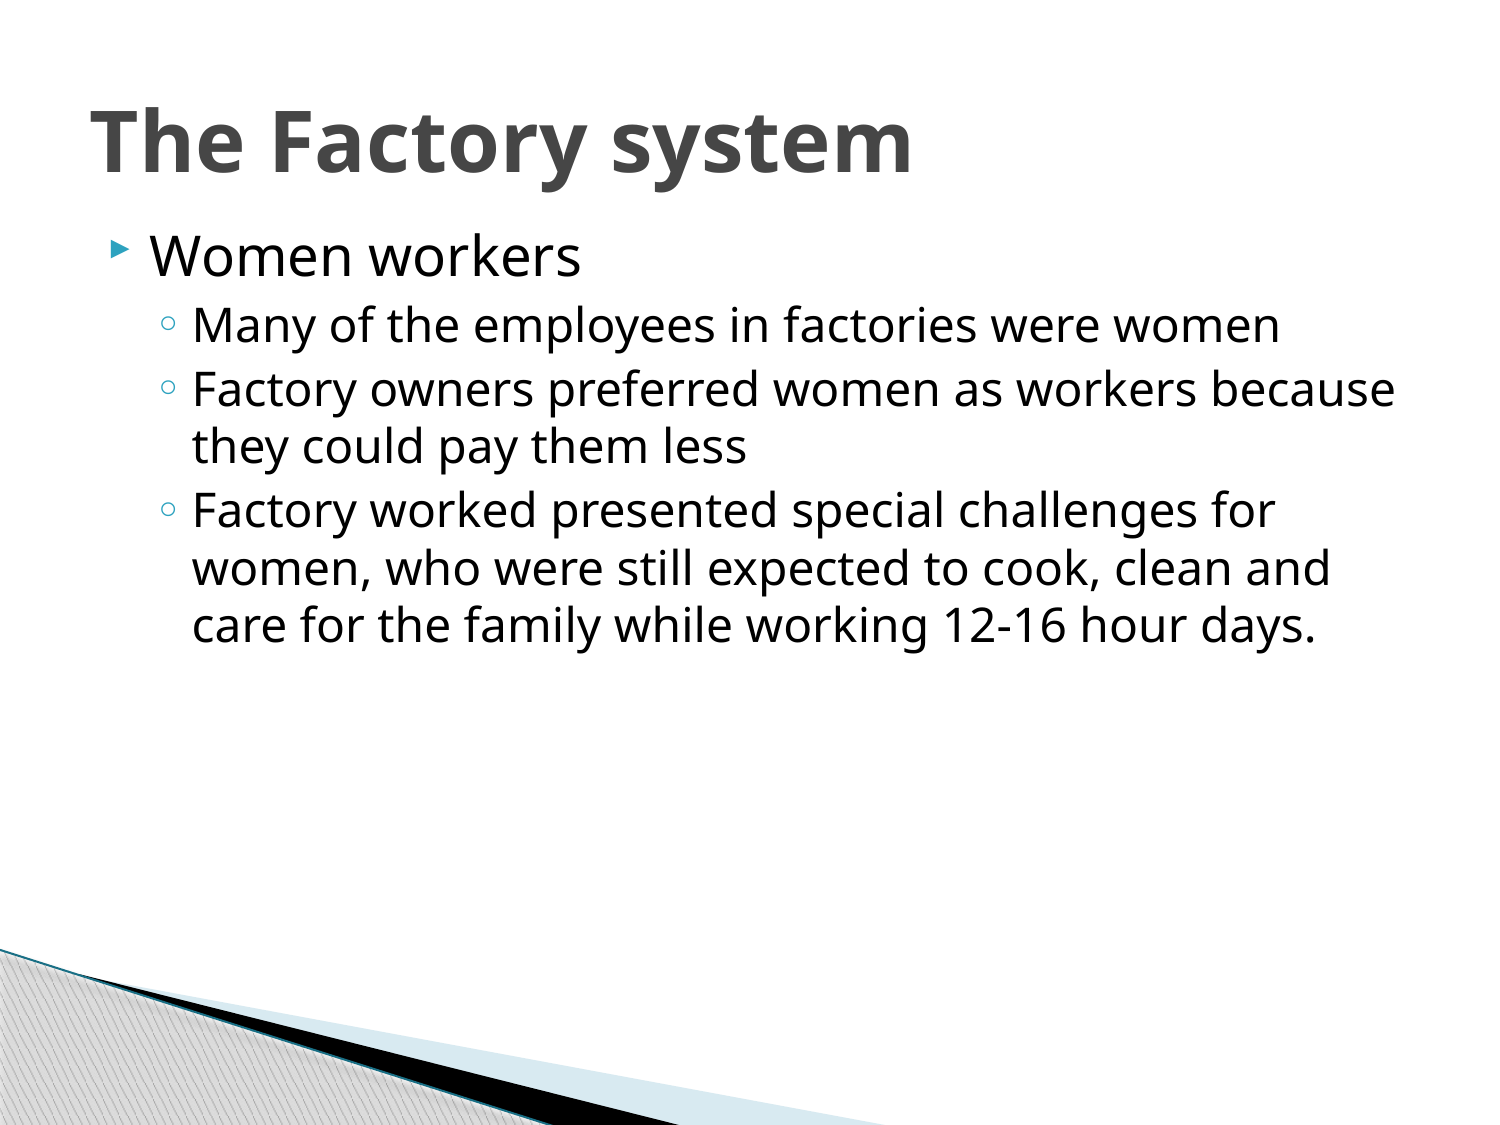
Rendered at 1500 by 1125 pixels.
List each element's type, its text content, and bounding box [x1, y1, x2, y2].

list Women workers Many of the employees in factories were women Factory owners preferred women as workers because they could pay them less Factory worked presented special challenges for women, who were still expected to cook, clean and care for the family while working 12-16 hour days. [75, 233, 1425, 955]
title The Factory system [75, 45, 1425, 233]
